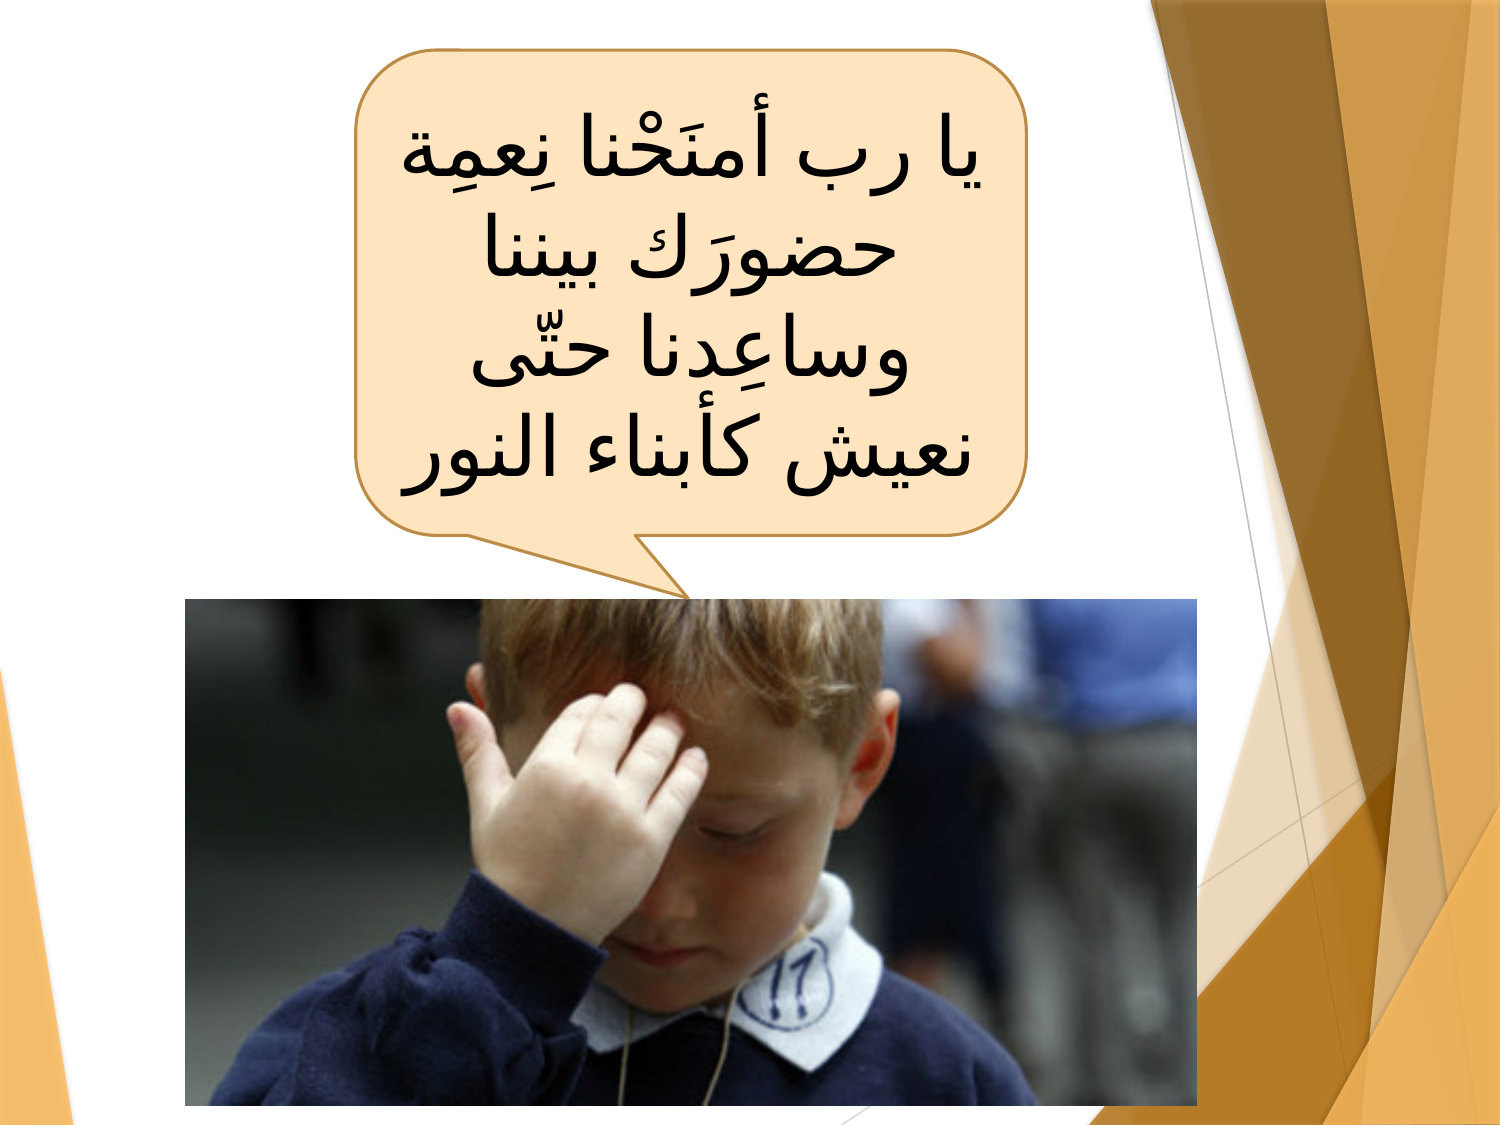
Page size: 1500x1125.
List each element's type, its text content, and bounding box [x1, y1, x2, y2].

text_box يا رب أمنَحْنا نِعمِة حضورَك بيننا وساعِدنا حتّى نعيش كأبناء النور [354, 48, 1028, 598]
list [185, 599, 1197, 1106]
